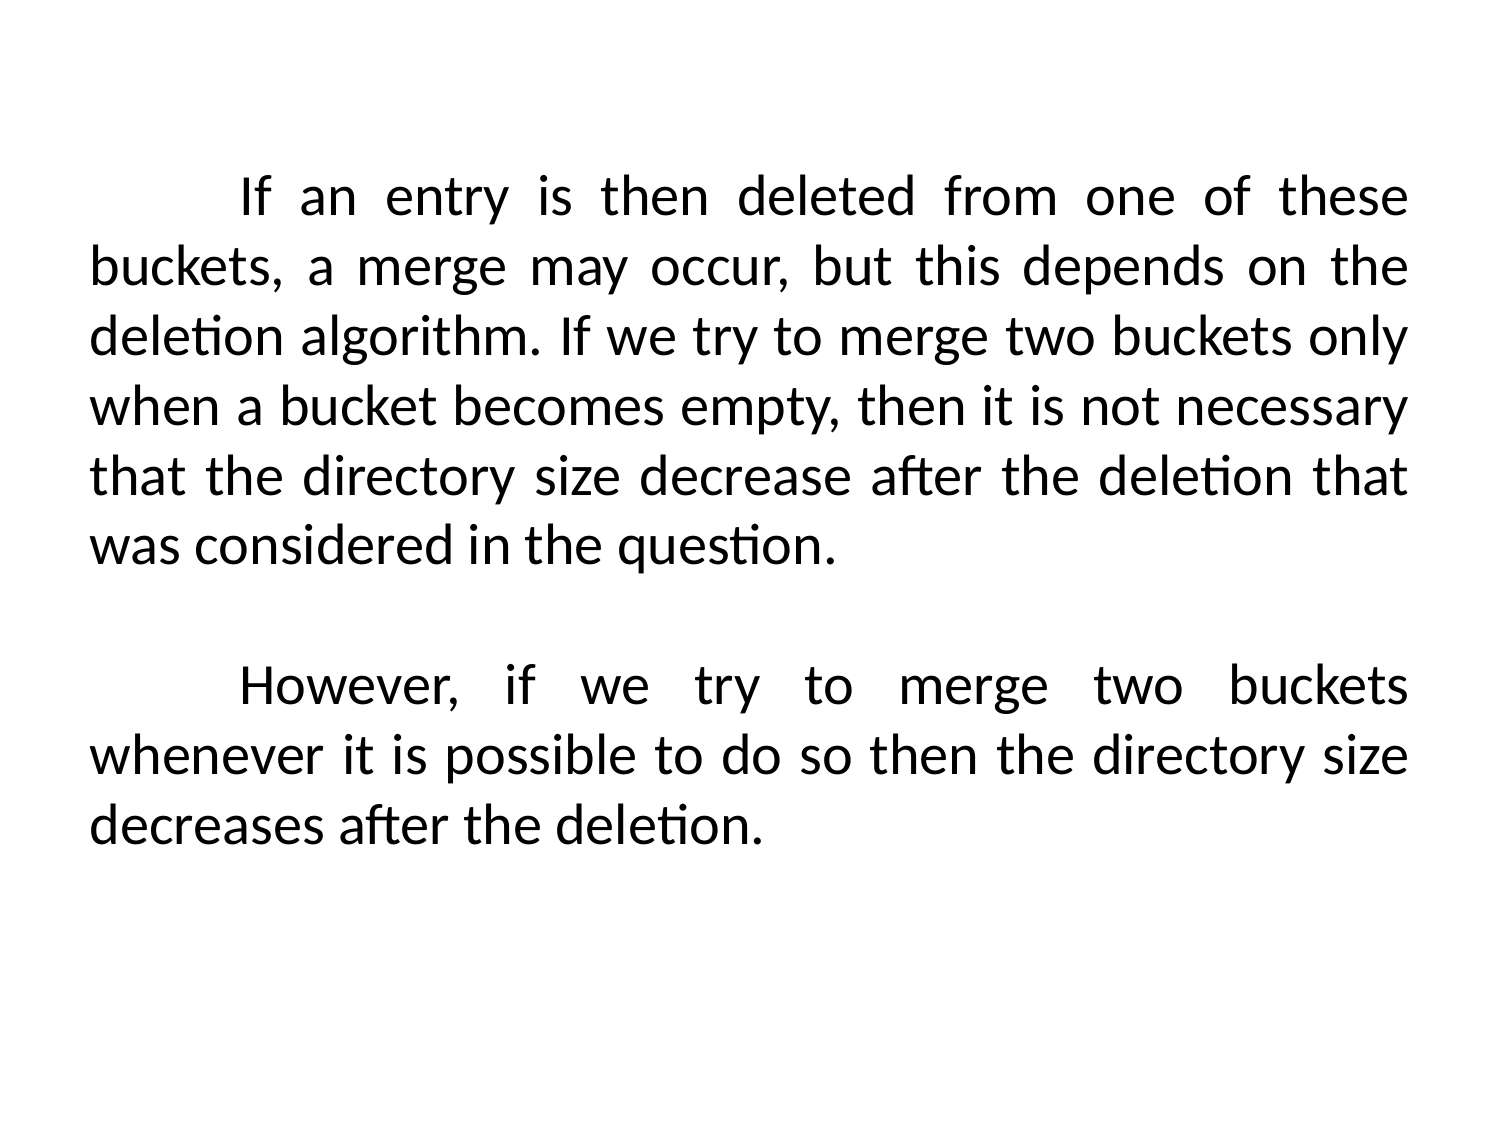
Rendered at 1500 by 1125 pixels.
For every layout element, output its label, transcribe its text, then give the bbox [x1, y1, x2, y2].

text_box If an entry is then deleted from one of these buckets, a merge may occur, but this depends on the deletion algorithm. If we try to merge two buckets only when a bucket becomes empty, then it is not necessary that the directory size decrease after the deletion that was considered in the question. However, if we try to merge two buckets whenever it is possible to do so then the directory size decreases after the deletion. [74, 99, 1425, 1038]
